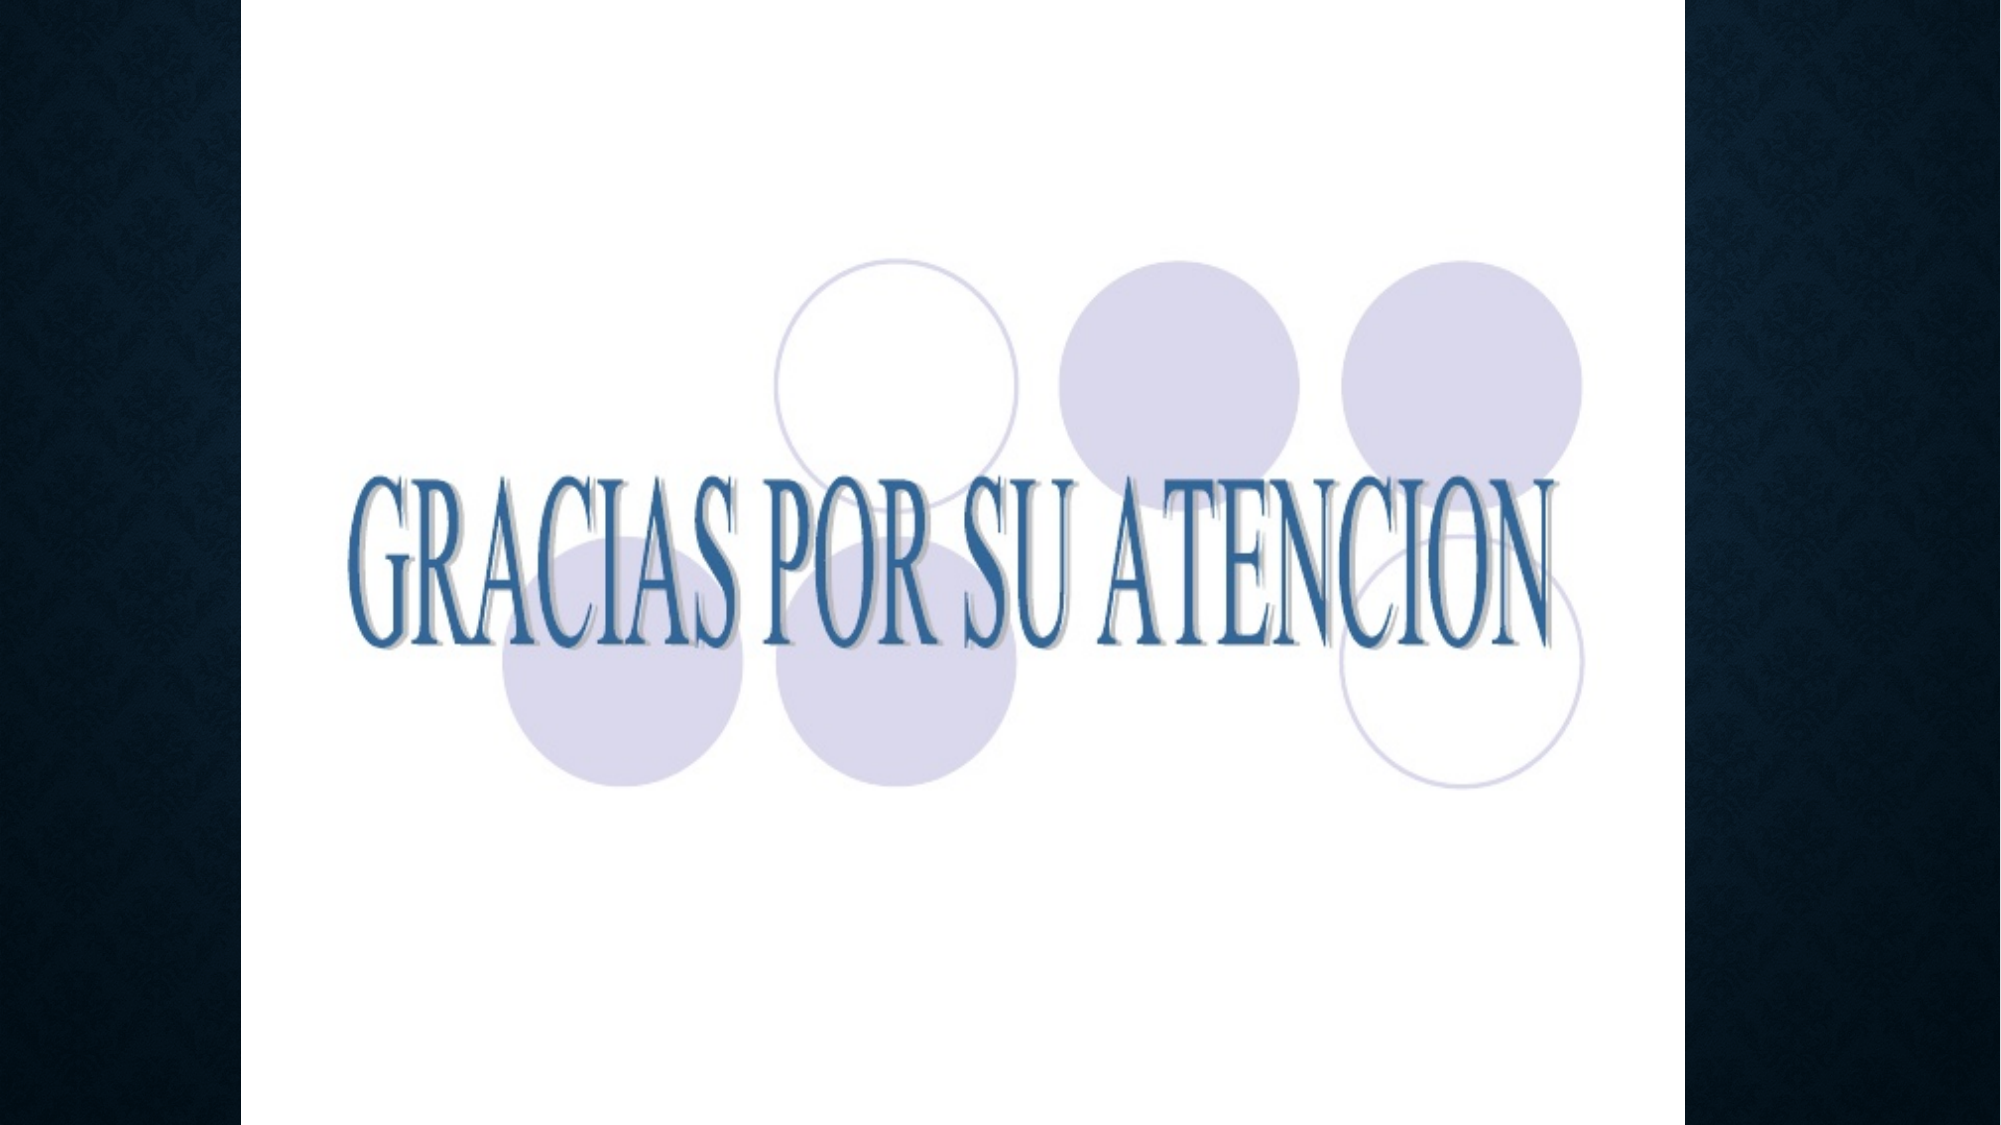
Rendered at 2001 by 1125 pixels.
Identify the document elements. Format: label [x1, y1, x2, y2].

picture [240, 0, 1686, 1125]
